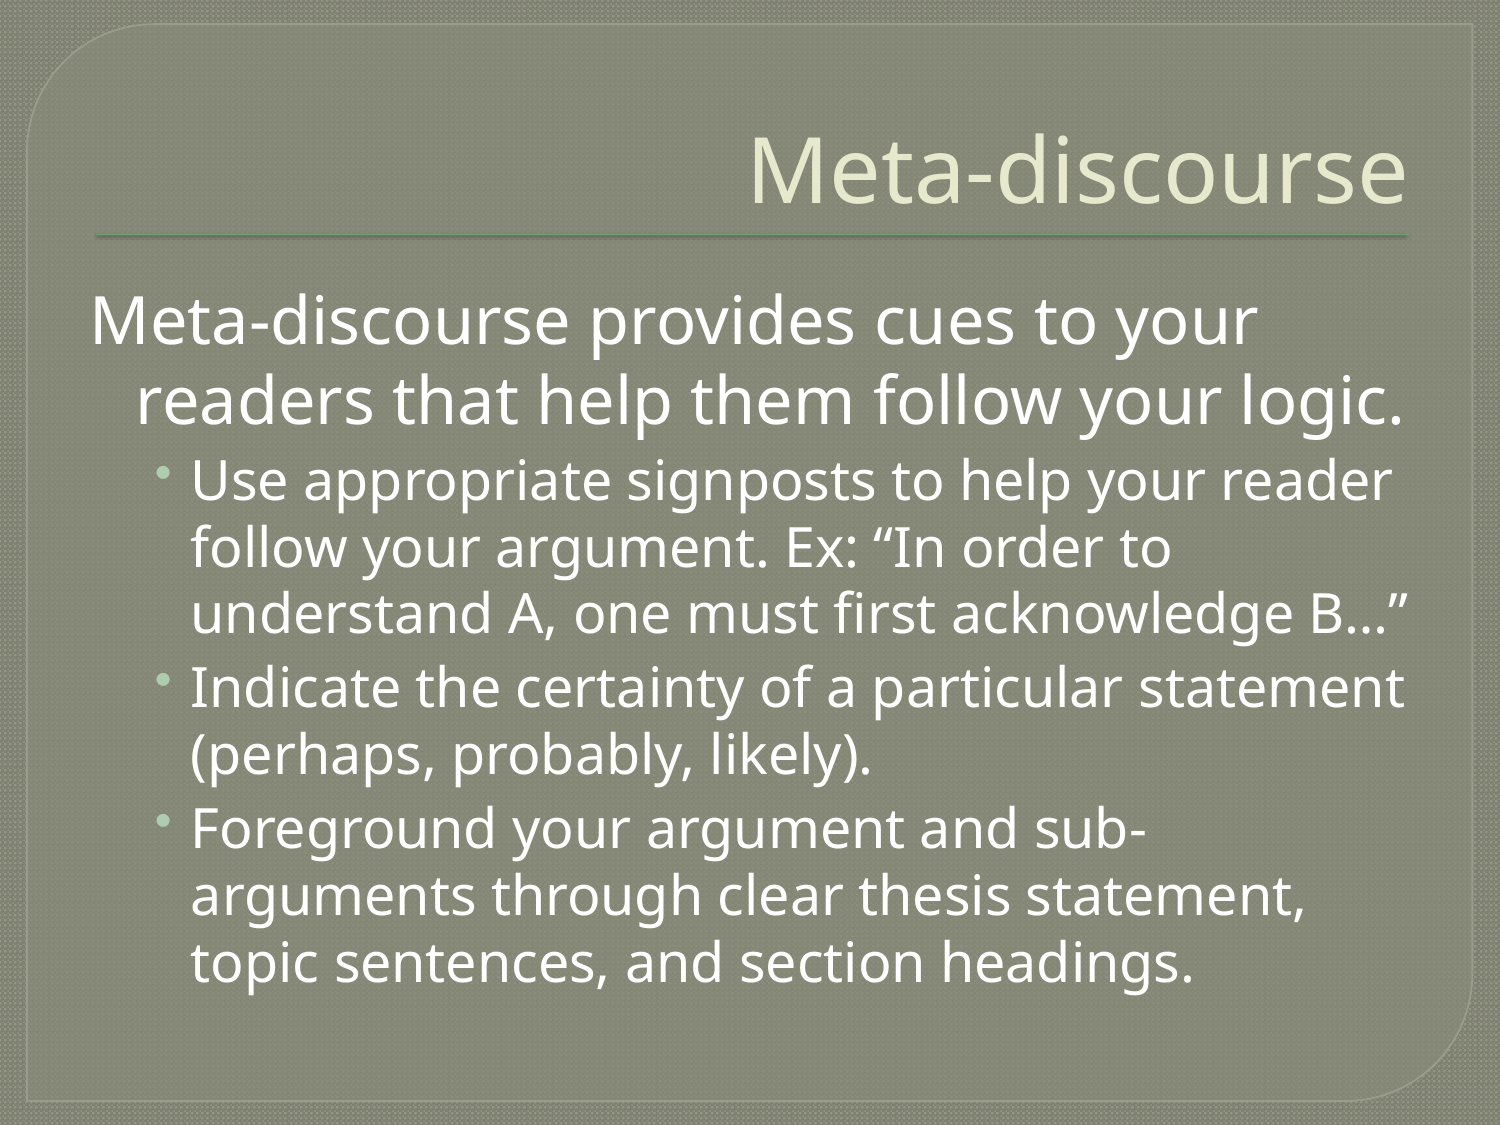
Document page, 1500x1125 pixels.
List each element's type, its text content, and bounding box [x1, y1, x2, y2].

list Meta-discourse provides cues to your readers that help them follow your logic. Use appropriate signposts to help your reader follow your argument. Ex: “In order to understand A, one must first acknowledge B…” Indicate the certainty of a particular statement (perhaps, probably, likely). Foreground your argument and sub-arguments through clear thesis statement, topic sentences, and section headings. [75, 270, 1425, 1013]
title Meta-discourse [75, 41, 1425, 230]
